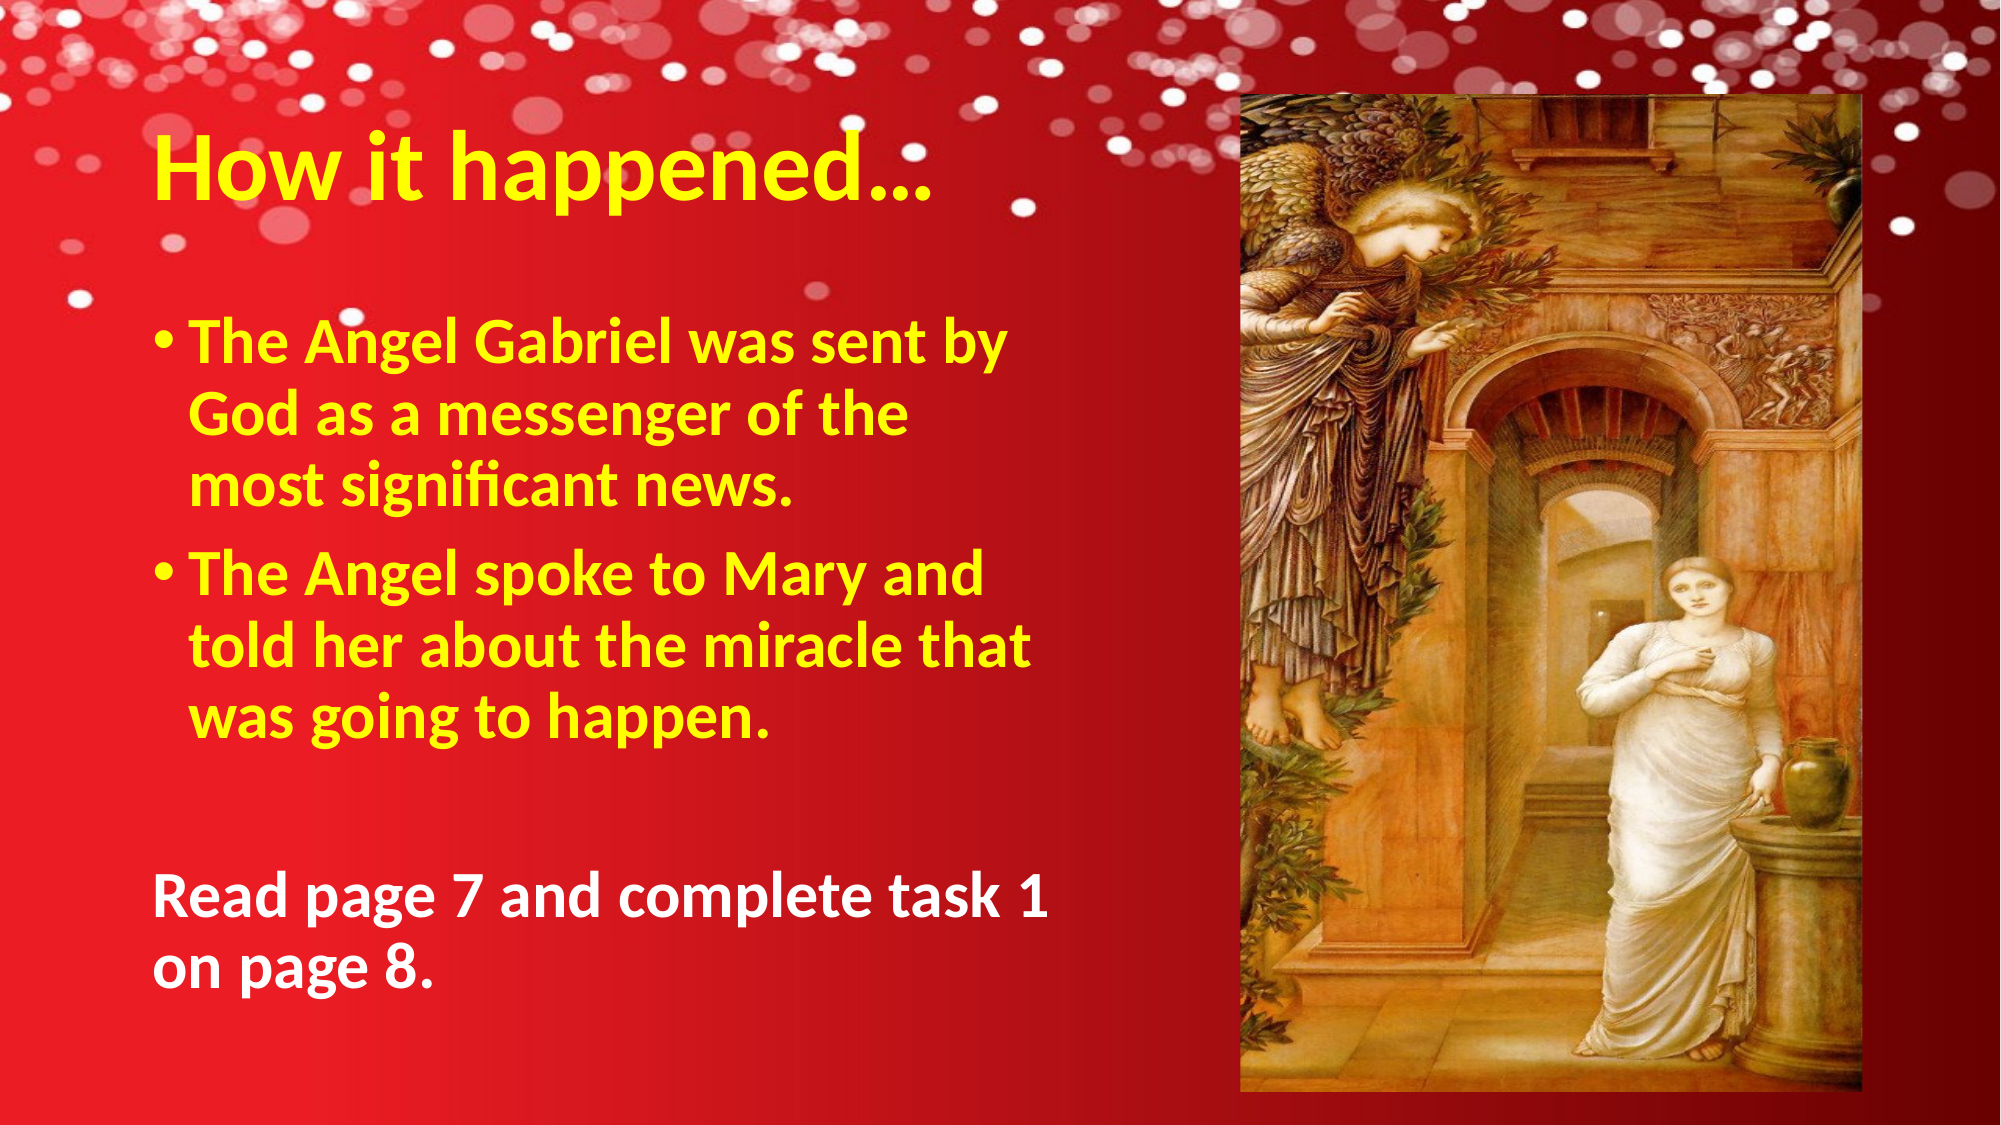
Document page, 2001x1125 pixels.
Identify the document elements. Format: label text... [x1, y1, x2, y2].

list The Angel Gabriel was sent by God as a messenger of the most significant news. The Angel spoke to Mary and told her about the miracle that was going to happen. Read page 7 and complete task 1 on page 8. [137, 299, 1078, 1014]
title How it happened… [137, 59, 1863, 278]
picture [0, 0, 2001, 1125]
